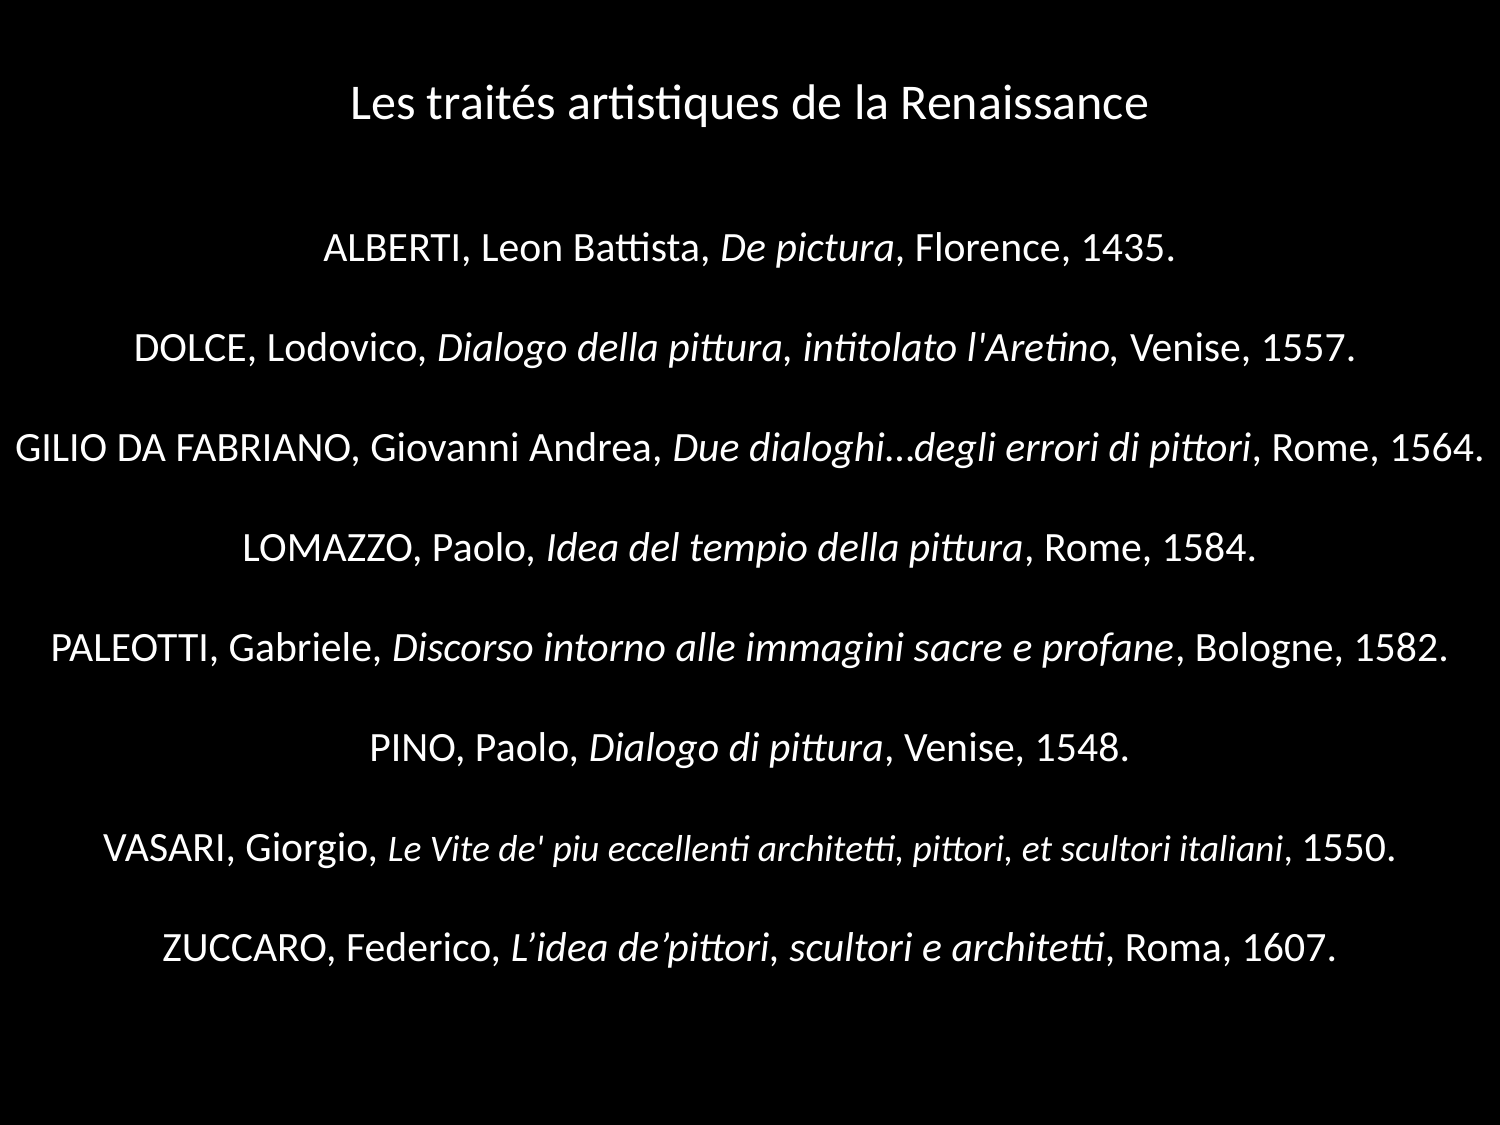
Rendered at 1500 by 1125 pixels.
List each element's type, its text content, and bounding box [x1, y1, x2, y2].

text_box Les traités artistiques de la Renaissance ALBERTI, Leon Battista, De pictura, Florence, 1435. DOLCE, Lodovico, Dialogo della pittura, intitolato l'Aretino, Venise, 1557. GILIO DA FABRIANO, Giovanni Andrea, Due dialoghi…degli errori di pittori, Rome, 1564. LOMAZZO, Paolo, Idea del tempio della pittura, Rome, 1584. PALEOTTI, Gabriele, Discorso intorno alle immagini sacre e profane, Bologne, 1582. PINO, Paolo, Dialogo di pittura, Venise, 1548. VASARI, Giorgio, Le Vite de' piu eccellenti architetti, pittori, et scultori italiani, 1550. ZUCCARO, Federico, L’idea de’pittori, scultori e architetti, Roma, 1607. [0, 62, 1500, 1125]
